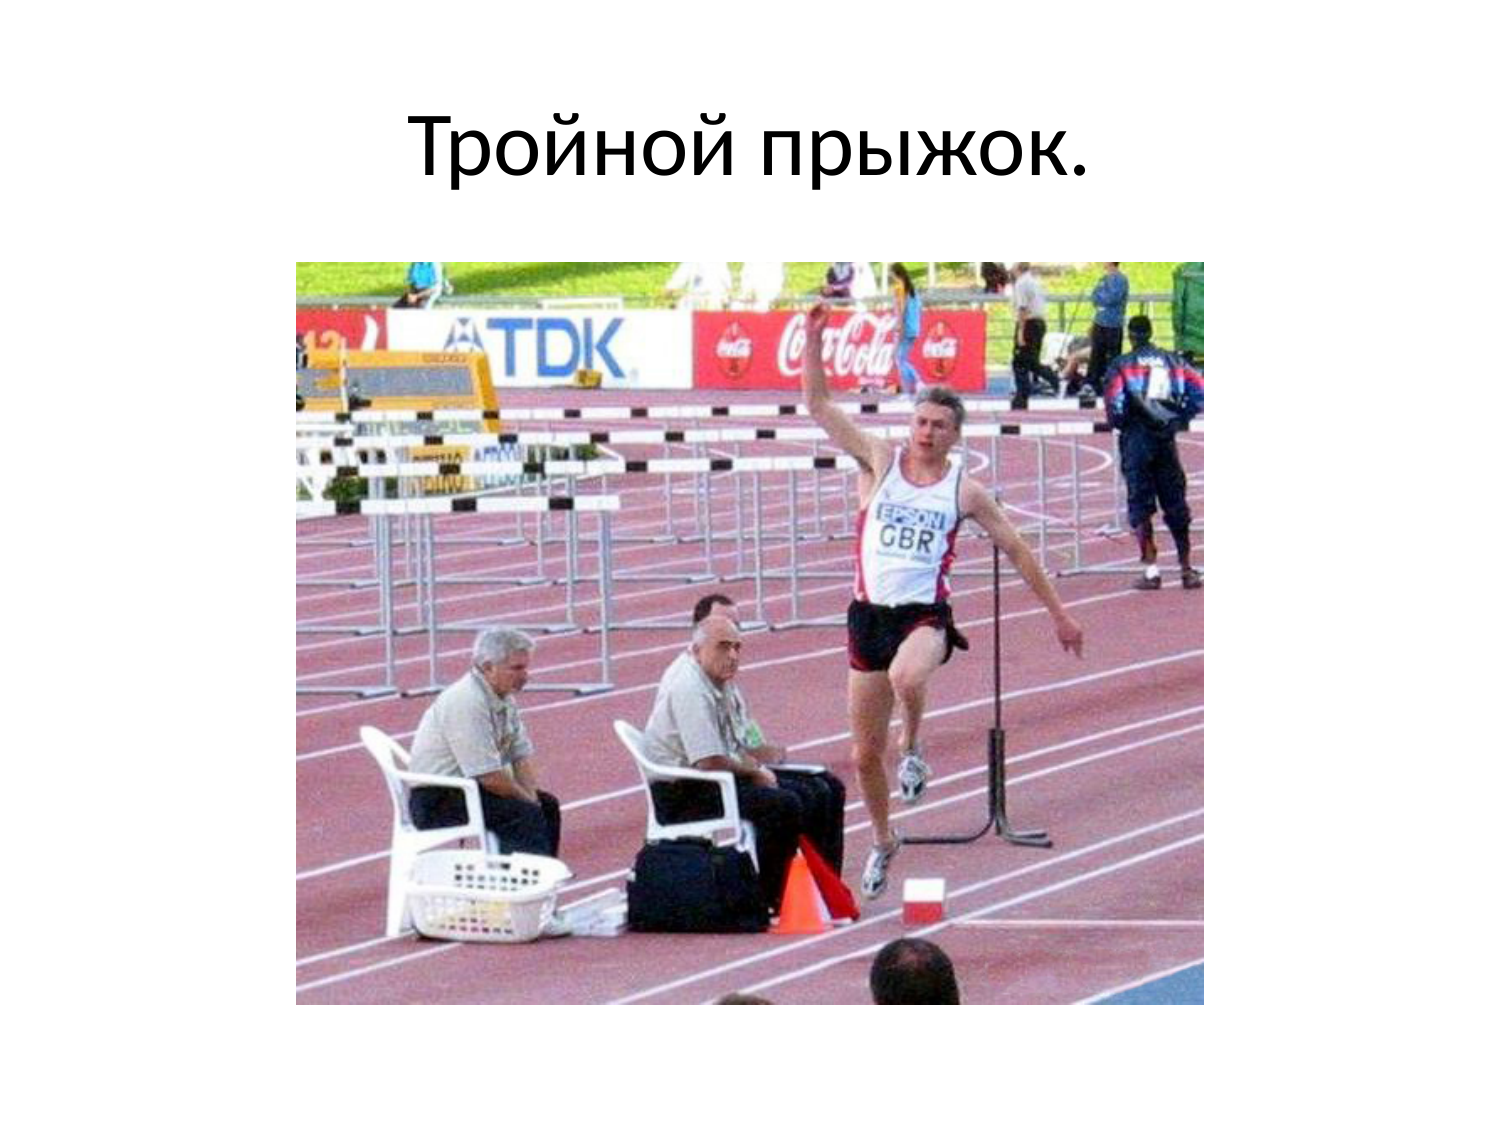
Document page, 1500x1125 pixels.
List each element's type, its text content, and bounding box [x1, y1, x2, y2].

title Тройной прыжок. [75, 45, 1425, 233]
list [296, 262, 1204, 1006]
